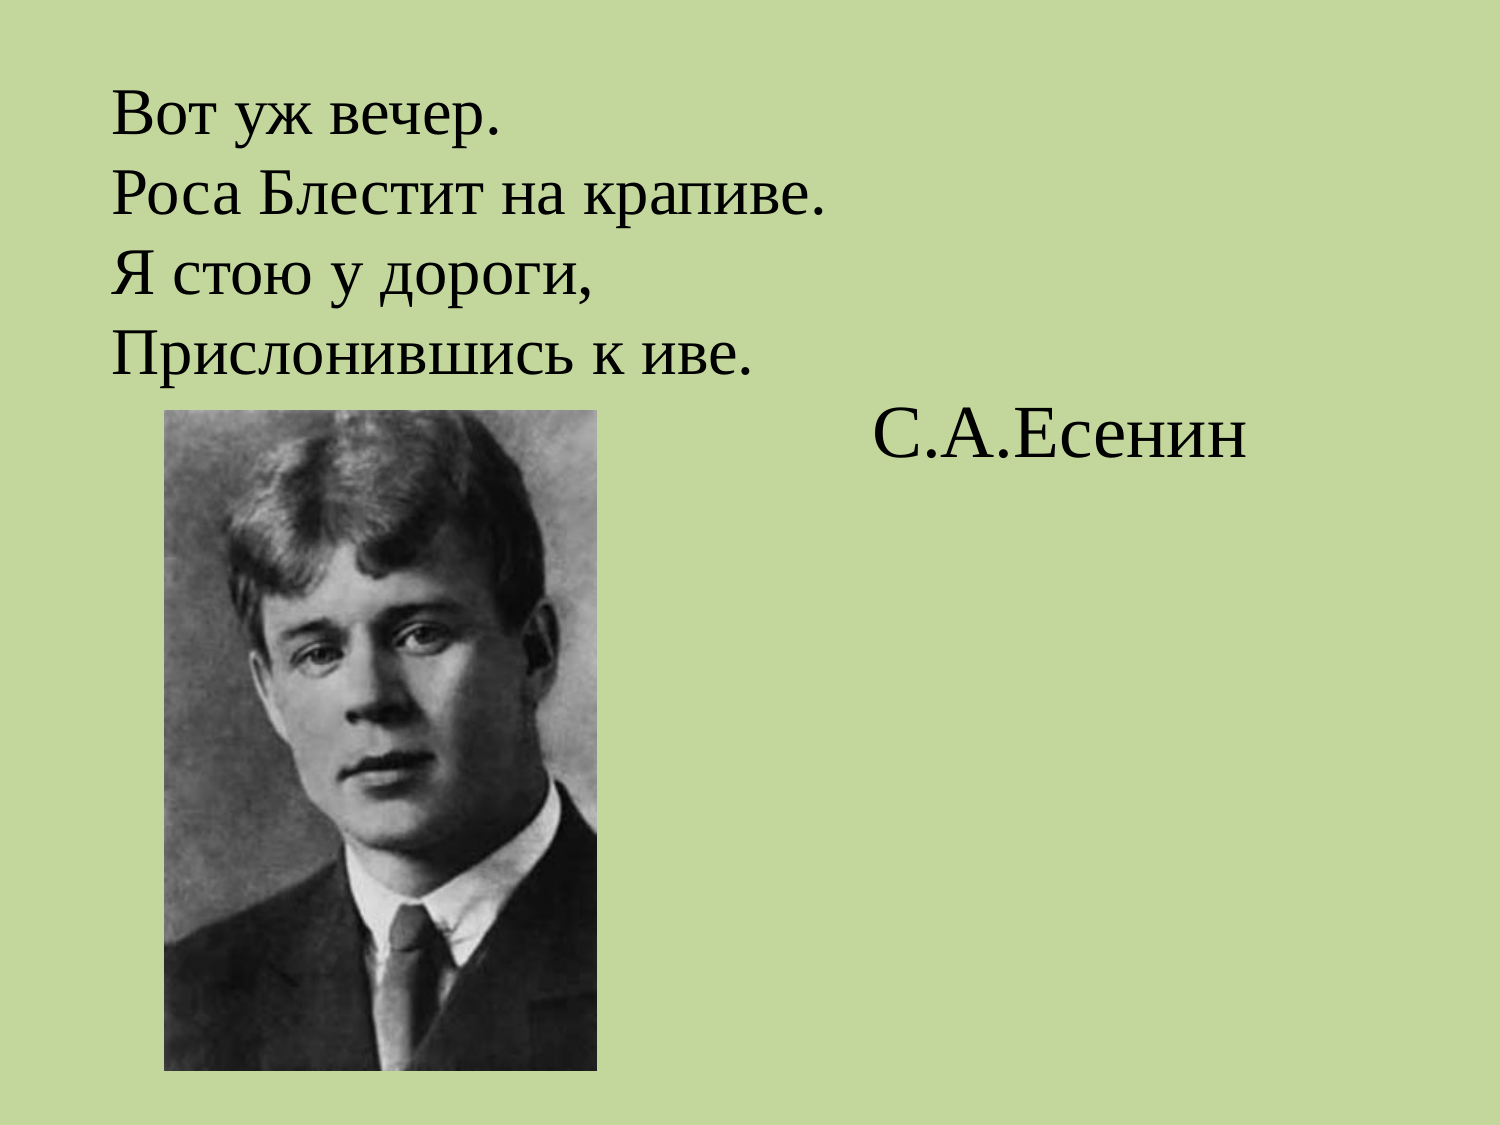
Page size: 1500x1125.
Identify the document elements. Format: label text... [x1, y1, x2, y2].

picture [163, 409, 597, 1071]
text_box Вот уж вечер. Роса Блестит на крапиве. Я стою у дороги, Прислонившись к иве. [96, 60, 860, 396]
text_box С.А.Есенин [857, 374, 1263, 480]
